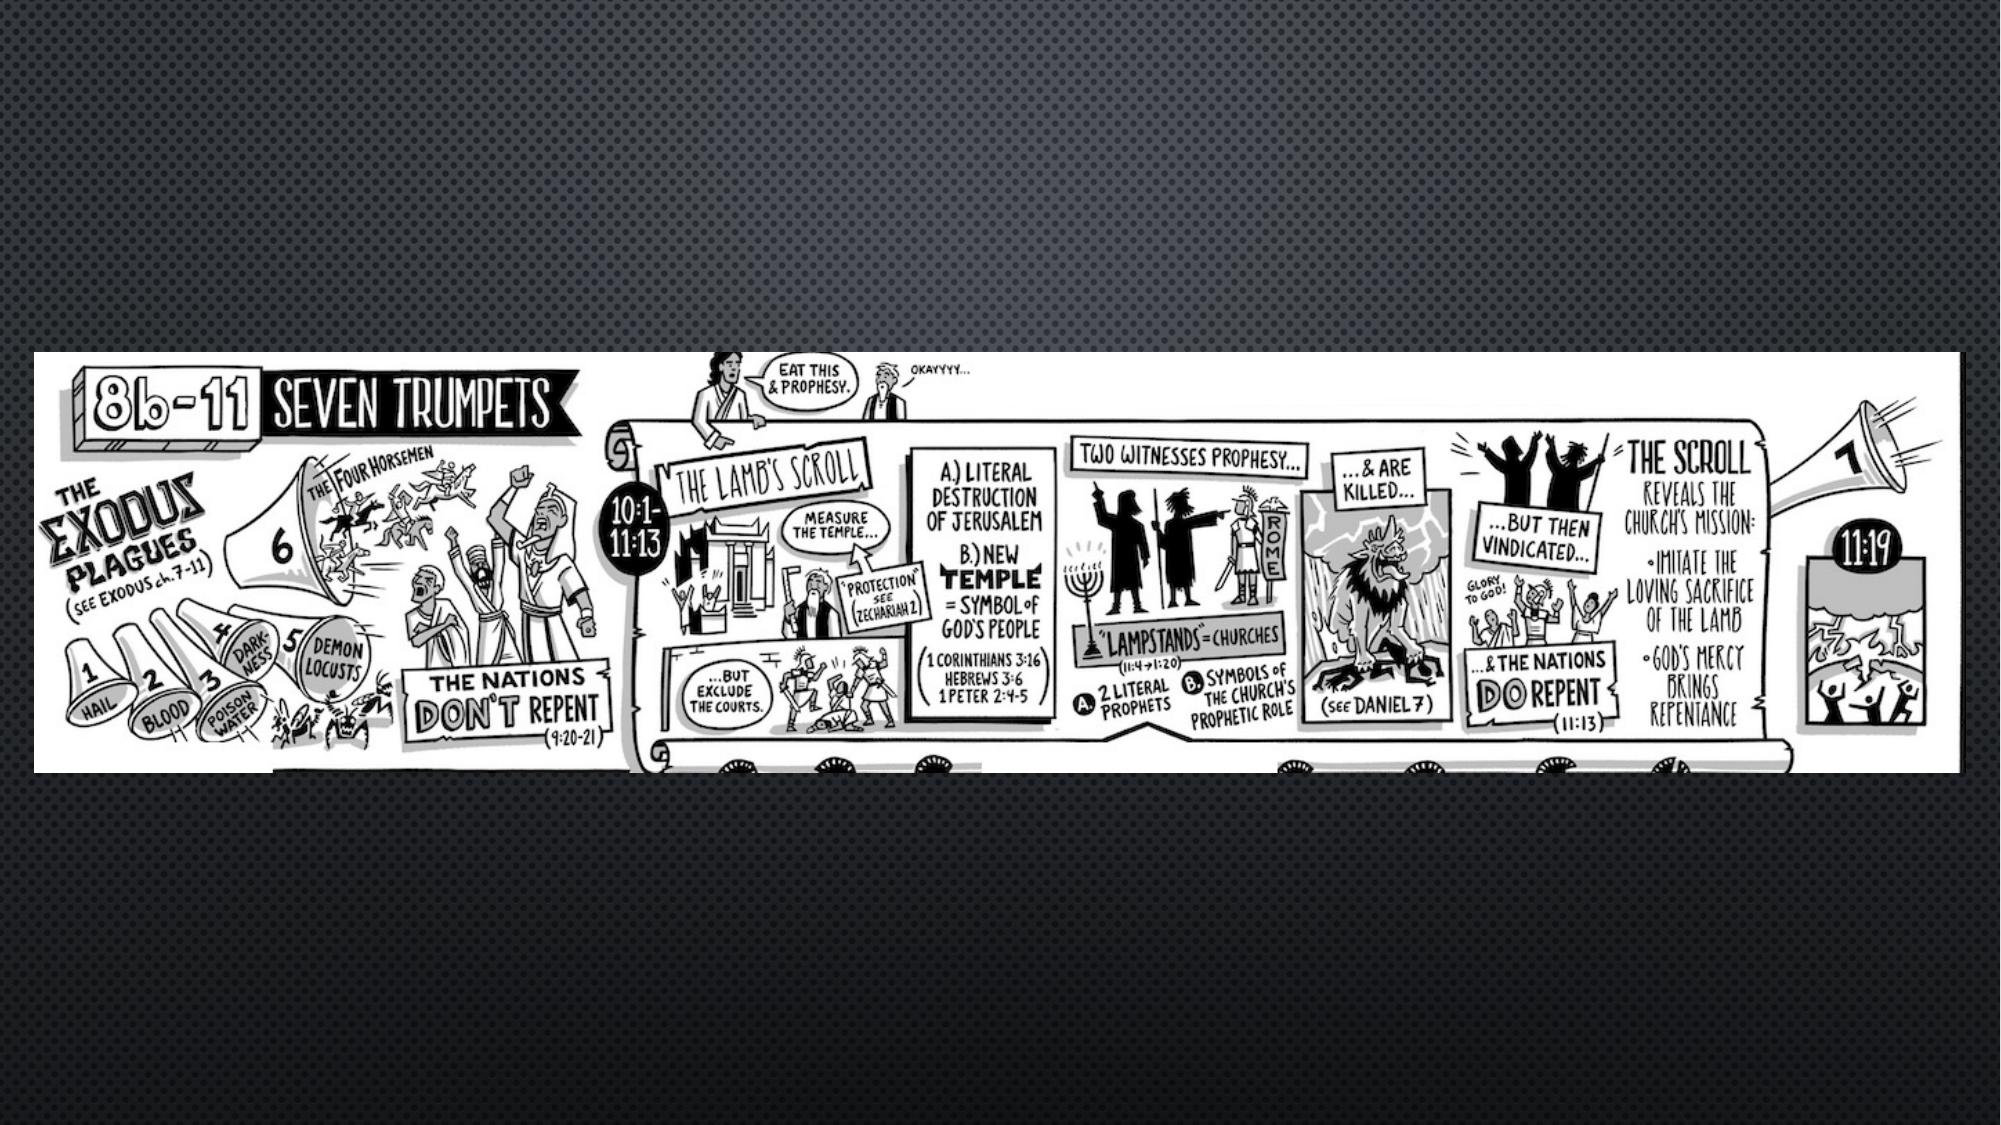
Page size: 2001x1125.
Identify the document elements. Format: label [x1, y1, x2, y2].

picture [33, 352, 1966, 773]
